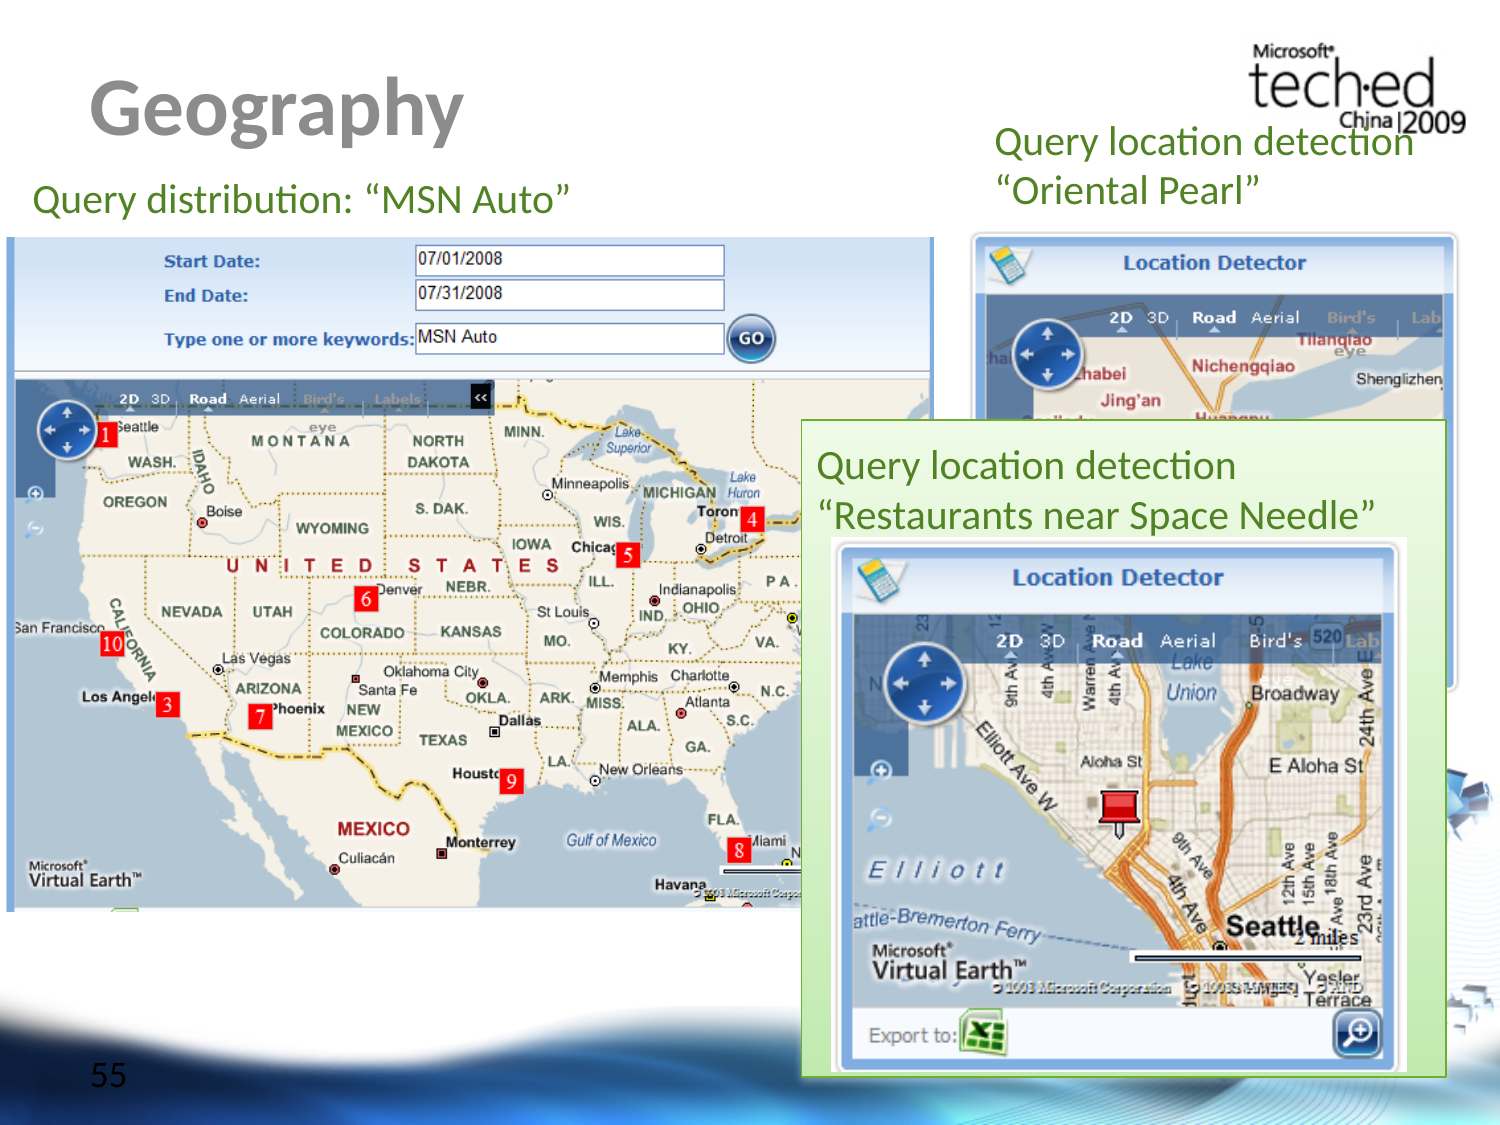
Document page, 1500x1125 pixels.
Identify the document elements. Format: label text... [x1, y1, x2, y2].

slide_number 55 [75, 1042, 425, 1103]
picture [0, 0, 1500, 1125]
text_box Query distribution: “MSN Auto” [17, 164, 587, 230]
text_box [962, 105, 1460, 419]
title Geography [75, 45, 1425, 233]
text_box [801, 419, 1459, 1078]
